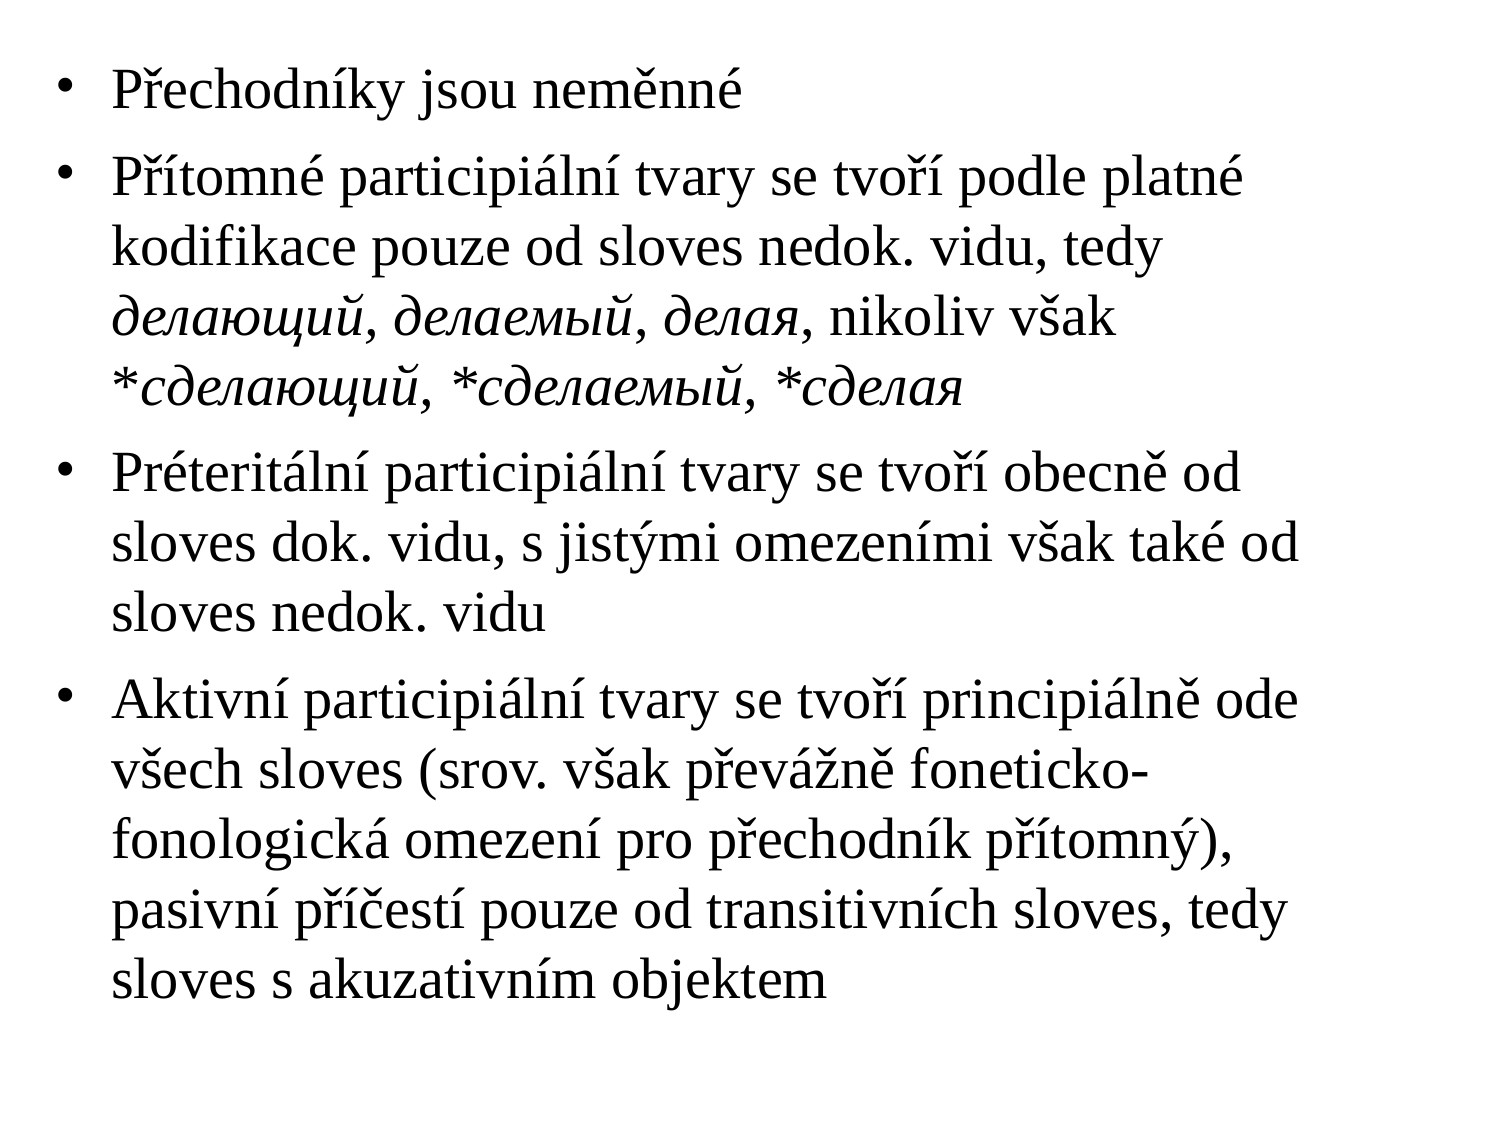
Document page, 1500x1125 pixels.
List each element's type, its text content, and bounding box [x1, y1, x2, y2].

list Přechodníky jsou neměnné Přítomné participiální tvary se tvoří podle platné kodifikace pouze od sloves nedok. vidu, tedy делающий, делаемый, делая, nikoliv však *сделающий, *сделаемый, *сделая Préteritální participiální tvary se tvoří obecně od sloves dok. vidu, s jistými omezeními však také od sloves nedok. vidu Aktivní participiální tvary se tvoří principiálně ode všech sloves (srov. však převážně foneticko-fonologická omezení pro přechodník přítomný), pasivní příčestí pouze od transitivních sloves, tedy sloves s akuzativním objektem [41, 42, 1391, 1035]
